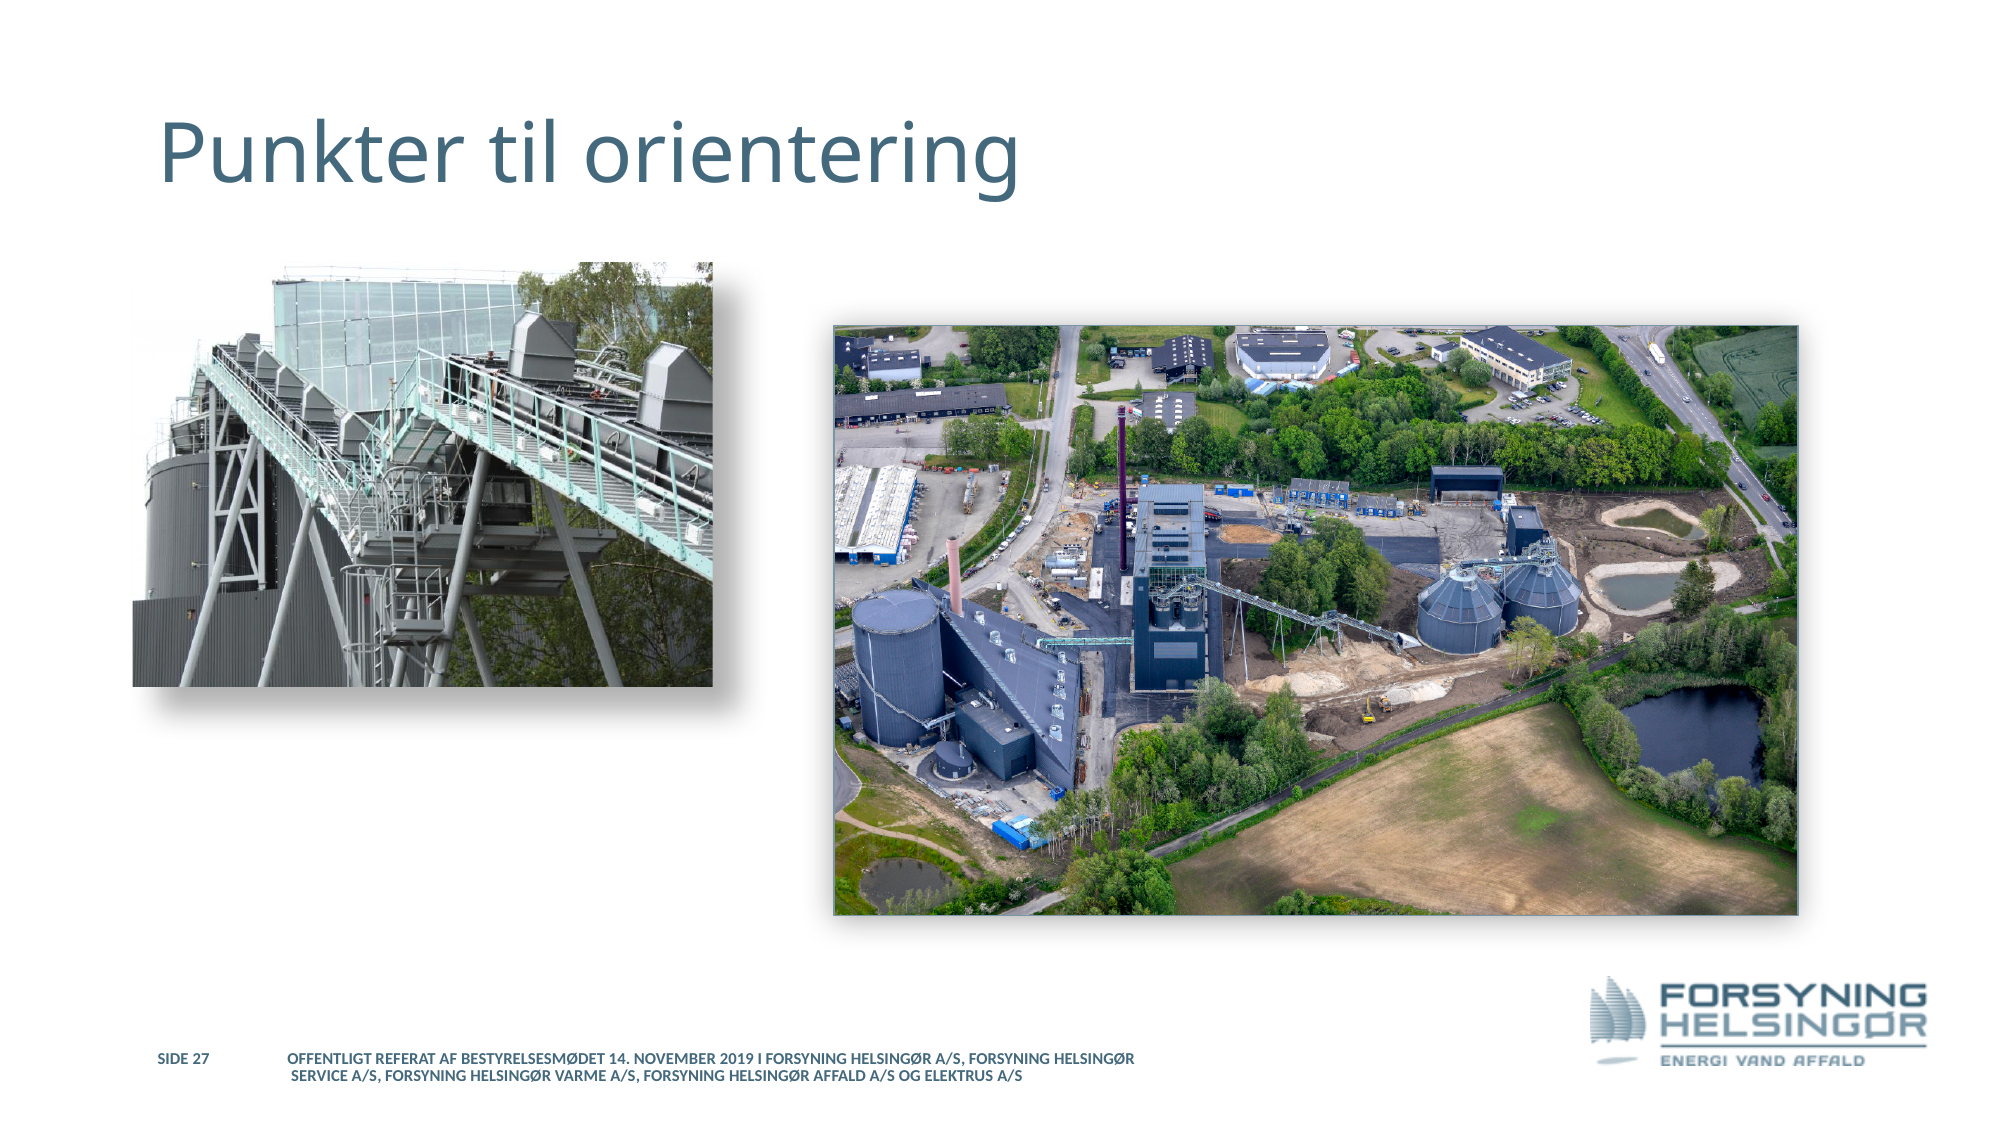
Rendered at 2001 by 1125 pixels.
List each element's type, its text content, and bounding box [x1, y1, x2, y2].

picture [834, 326, 1798, 916]
footer Offentligt referat af bestyrelsesmødet 14. november 2019 i Forsyning Helsingør A/S, Forsyning Helsingør Service A/S, Forsyning Helsingør Varme A/S, Forsyning Helsingør Affald A/S og Elektrus A/S [287, 1039, 1138, 1068]
slide_number Side 27 [157, 1039, 260, 1068]
picture [1590, 976, 1929, 1066]
picture [132, 261, 713, 687]
title Punkter til orientering [157, 30, 1843, 268]
